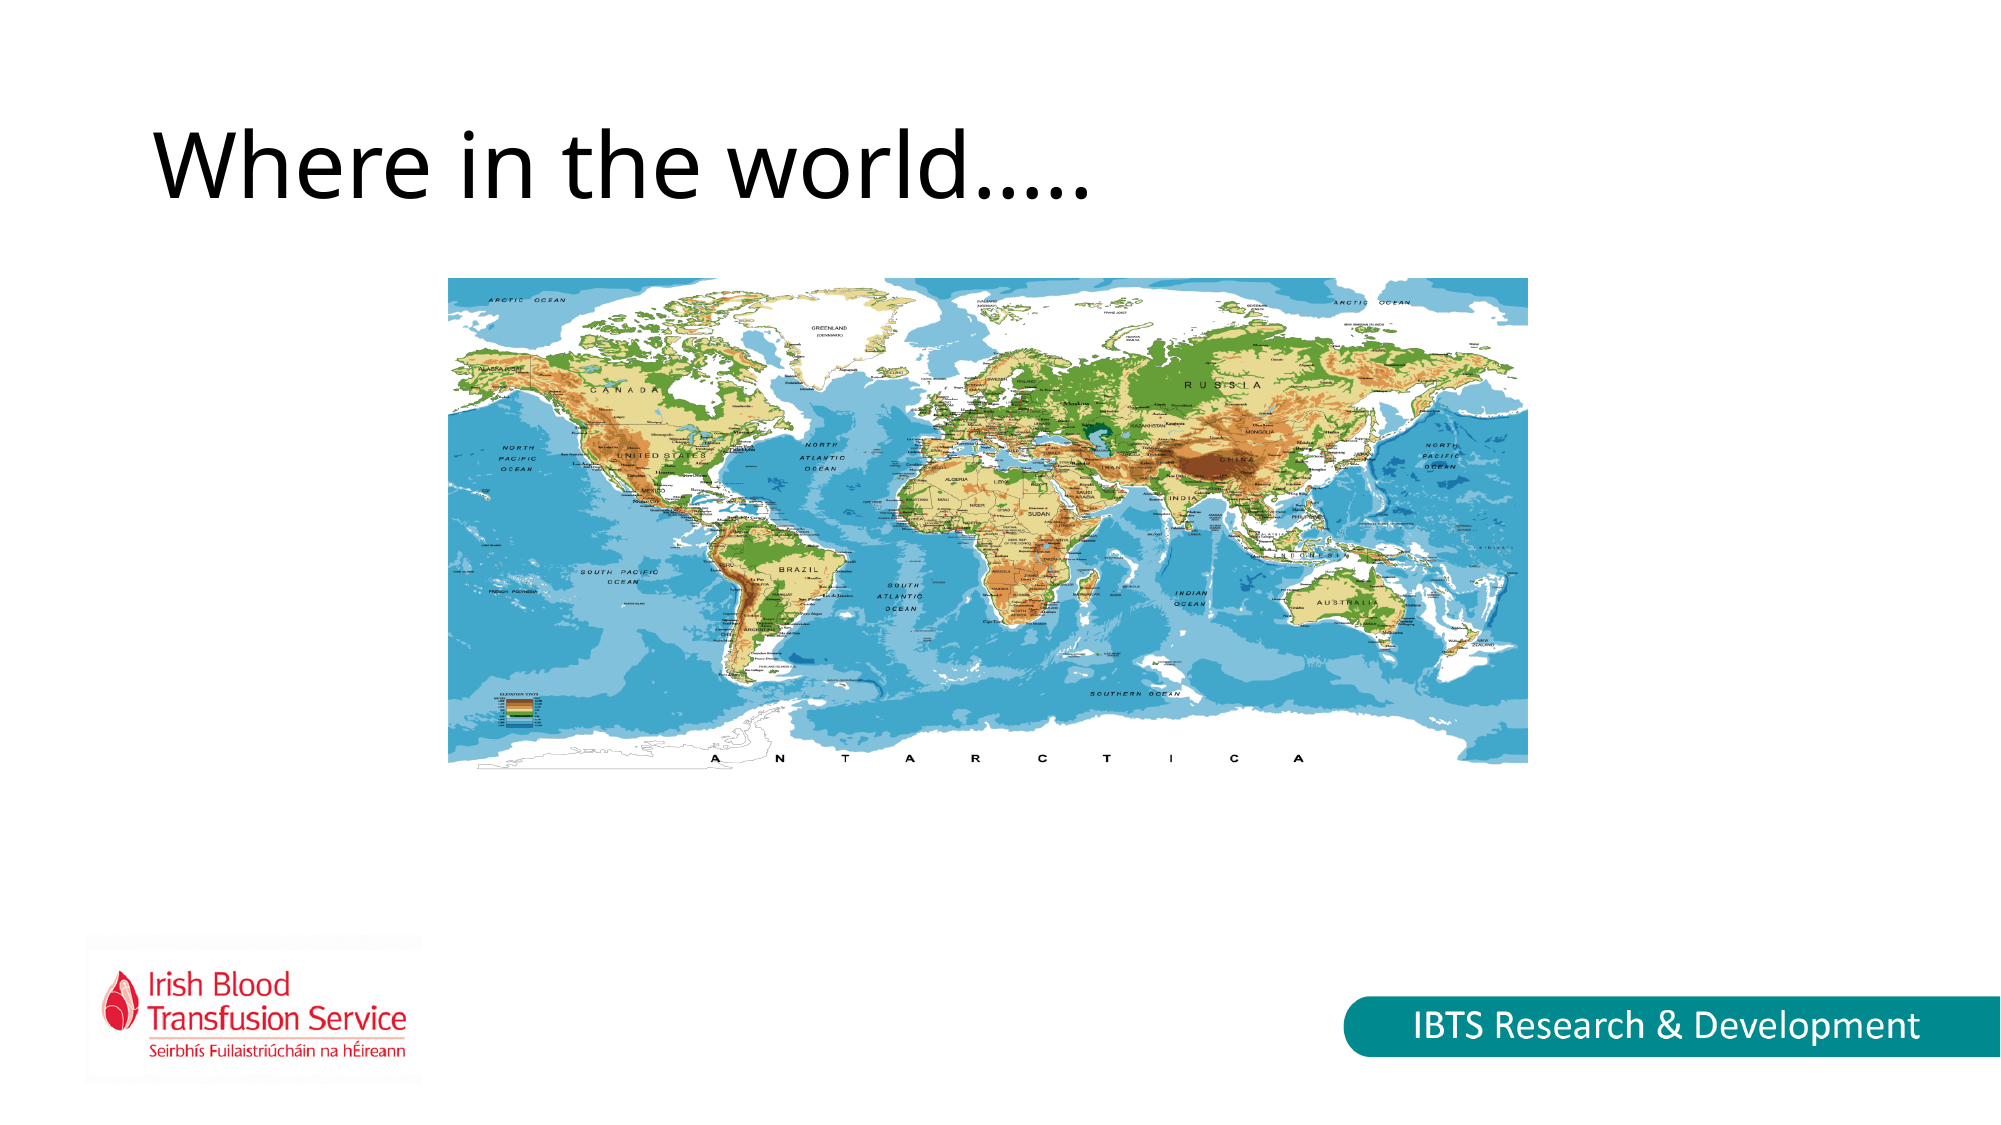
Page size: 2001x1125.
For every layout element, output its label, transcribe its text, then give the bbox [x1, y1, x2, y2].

picture [0, 0, 2001, 1125]
title Where in the world….. [137, 59, 1863, 278]
